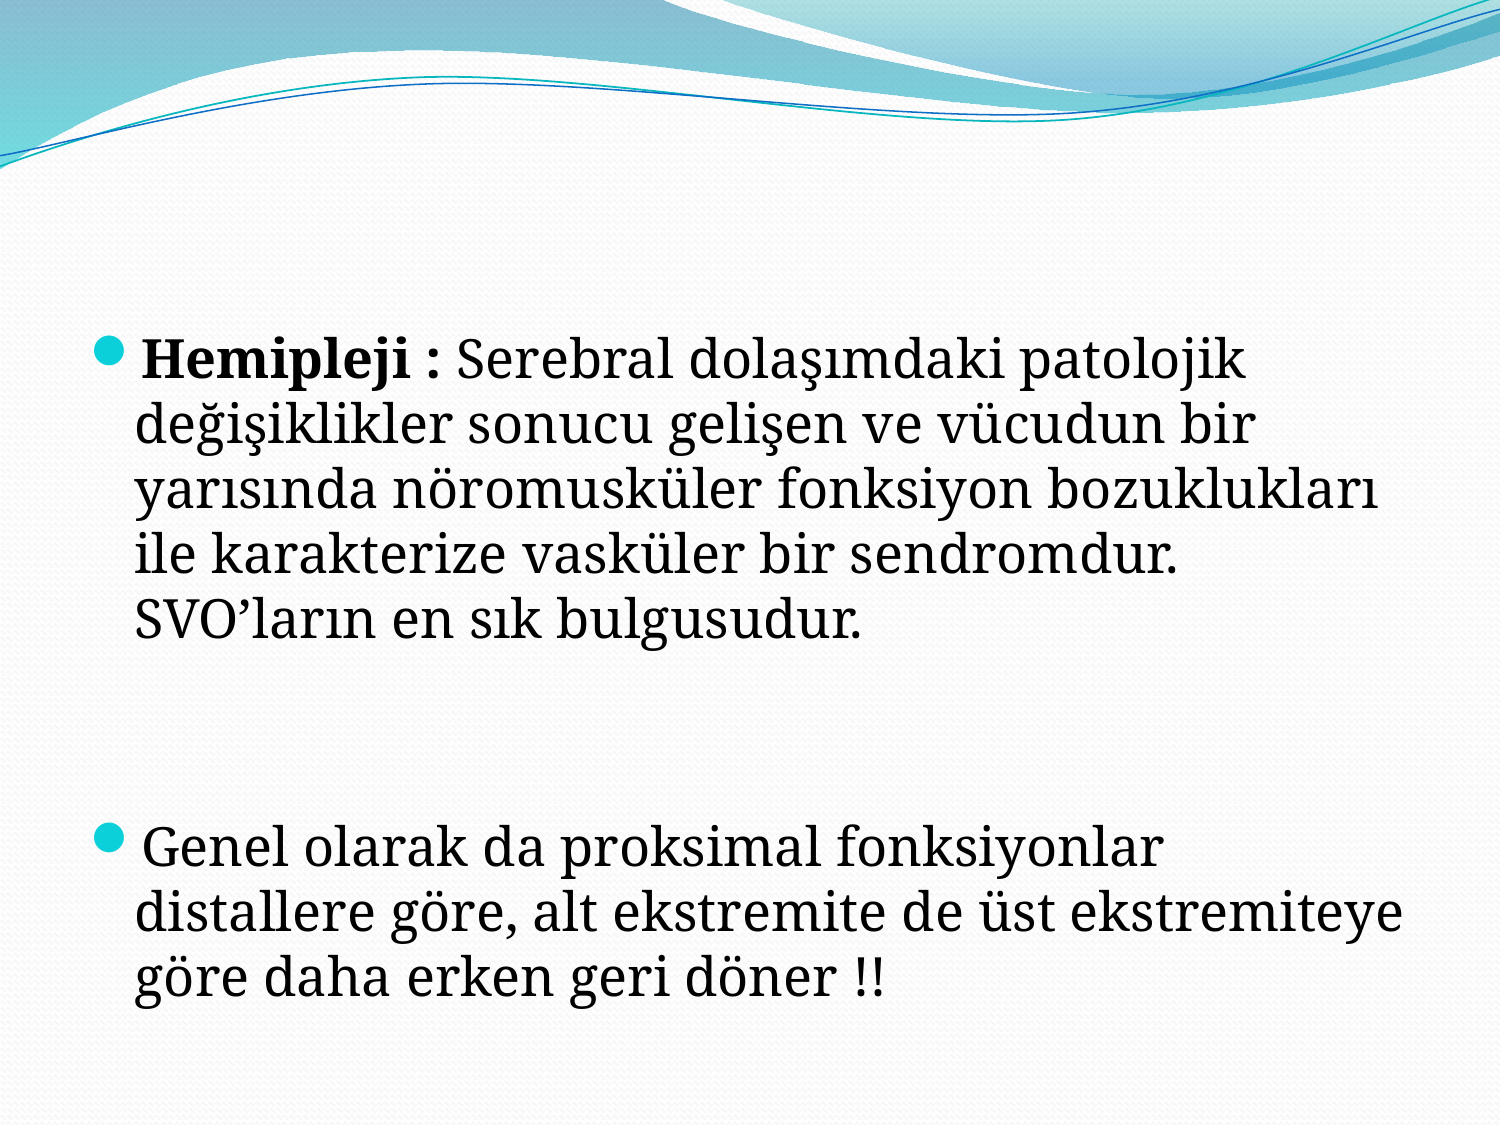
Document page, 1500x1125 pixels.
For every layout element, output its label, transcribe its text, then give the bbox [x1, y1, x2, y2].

list Hemipleji : Serebral dolaşımdaki patolojik değişiklikler sonucu gelişen ve vücudun bir yarısında nöromusküler fonksiyon bozuklukları ile karakterize vasküler bir sendromdur. SVO’ların en sık bulgusudur. Genel olarak da proksimal fonksiyonlar distallere göre, alt ekstremite de üst ekstremiteye göre daha erken geri döner !! [75, 317, 1425, 1038]
